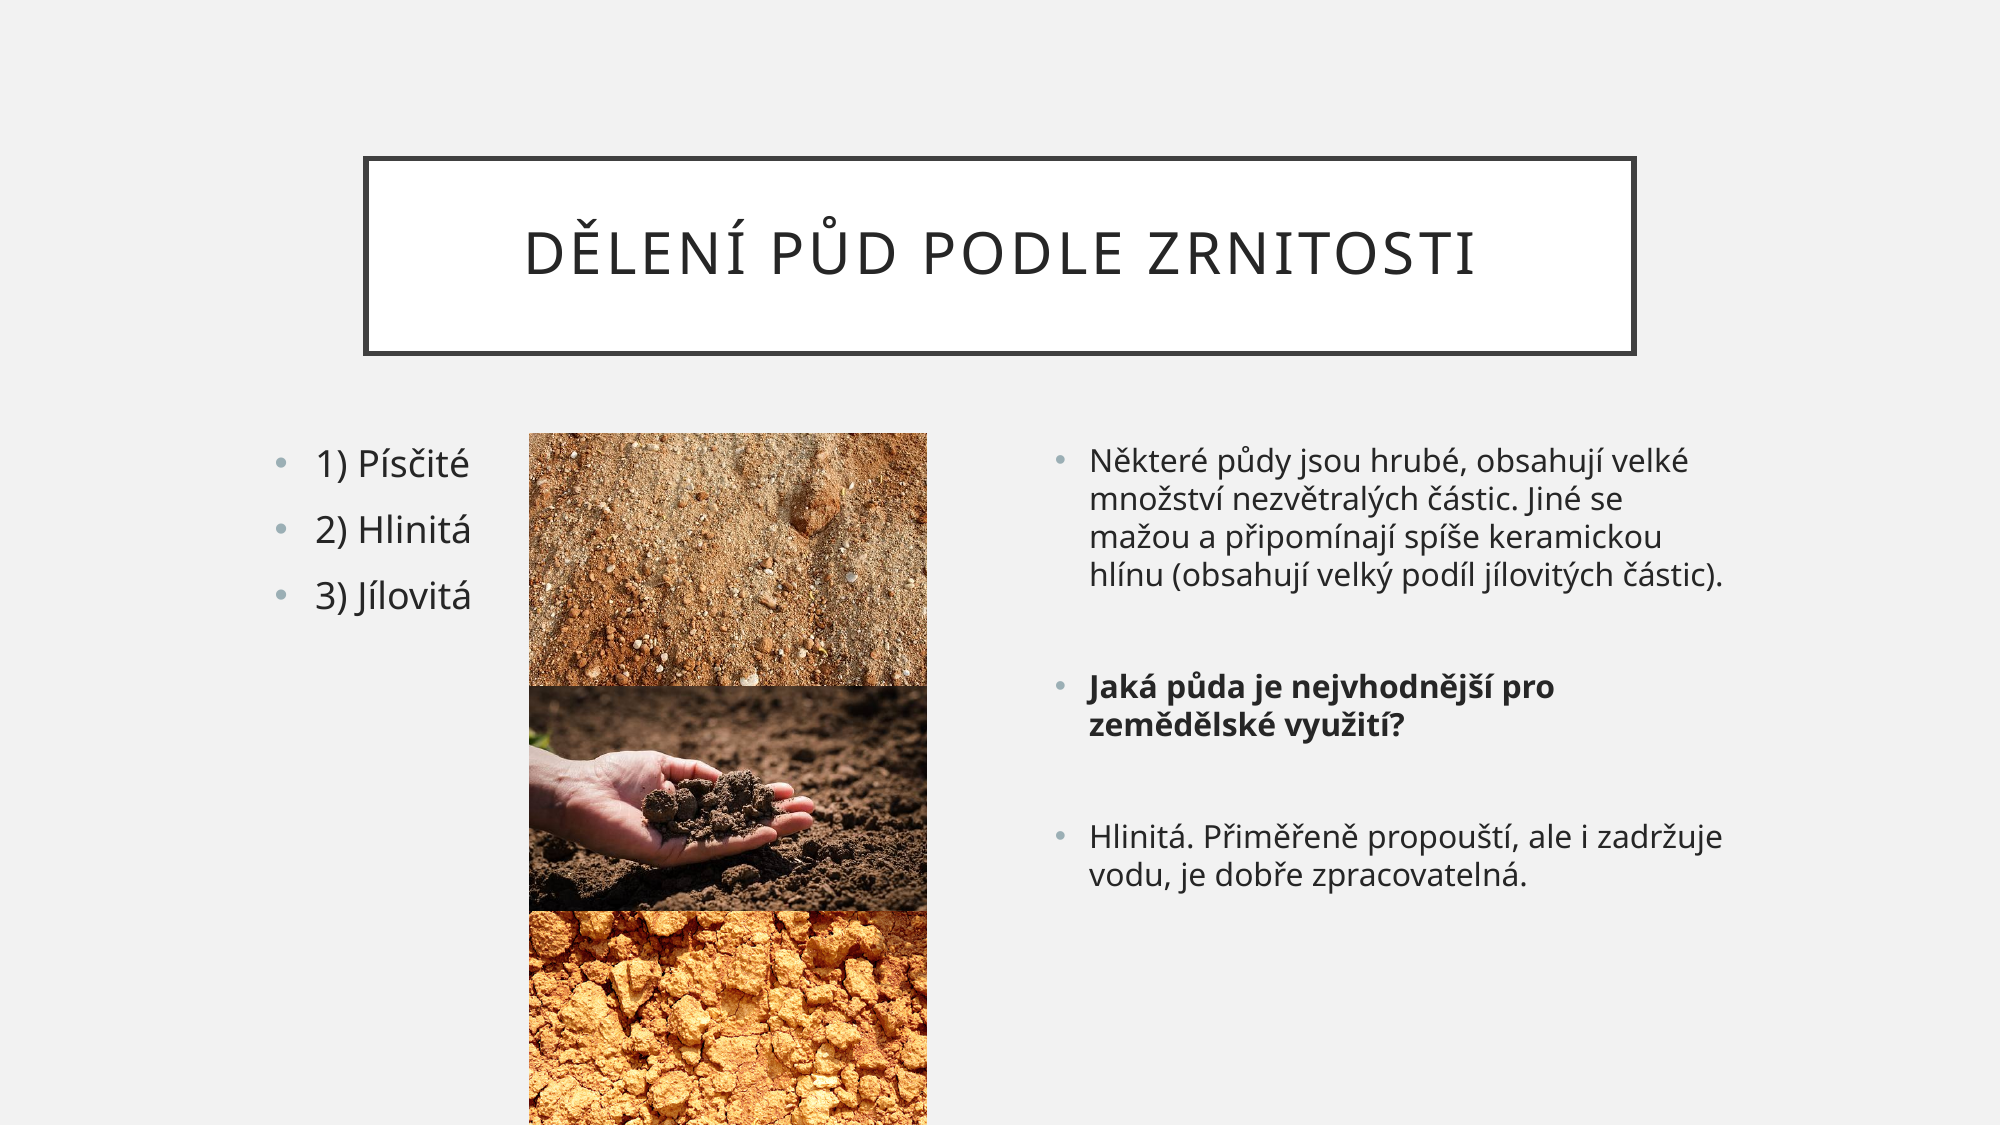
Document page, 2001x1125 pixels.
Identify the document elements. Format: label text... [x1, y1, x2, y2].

list 1) Písčité 2) Hlinitá 3) Jílovitá [259, 432, 961, 942]
picture [529, 433, 927, 1125]
list Některé půdy jsou hrubé, obsahují velké množství nezvětralých částic. Jiné se mažou a připomínají spíše keramickou hlínu (obsahují velký podíl jílovitých částic). Jaká půda je nejvhodnější pro zemědělské využití? Hlinitá. Přiměřeně propouští, ale i zadržuje vodu, je dobře zpracovatelná. [1039, 432, 1741, 942]
title Dělení půd podle zrnitosti [363, 156, 1637, 356]
